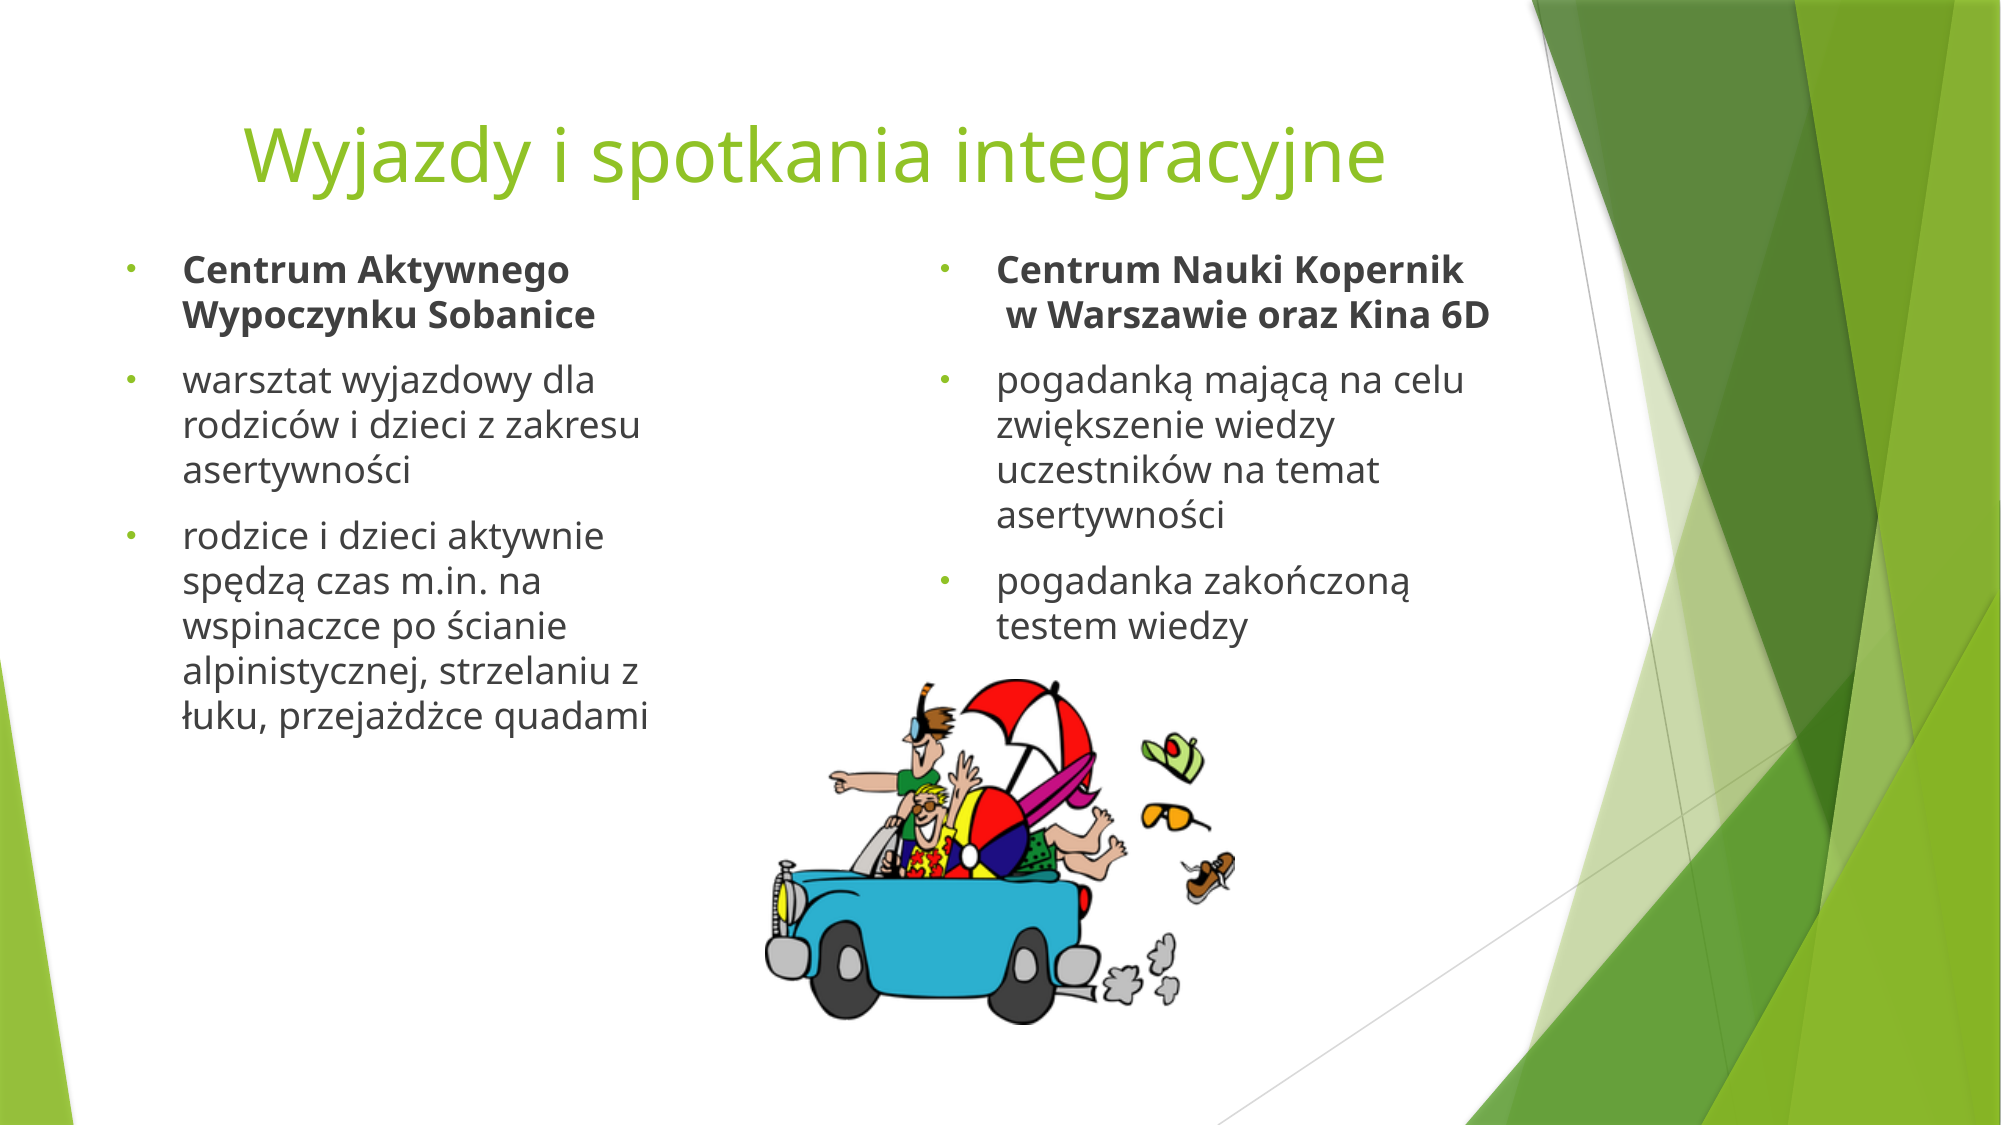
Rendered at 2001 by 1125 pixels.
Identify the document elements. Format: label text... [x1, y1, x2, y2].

picture [765, 679, 1235, 1026]
list Centrum Aktywnego Wypoczynku Sobanice warsztat wyjazdowy dla rodziców i dzieci z zakresu asertywności rodzice i dzieci aktywnie spędzą czas m.in. na wspinaczce po ścianie alpinistycznej, strzelaniu z łuku, przejażdżce quadami [111, 238, 728, 991]
list Centrum Nauki Kopernik w Warszawie oraz Kina 6D pogadanką mającą na celu zwiększenie wiedzy uczestników na temat asertywności pogadanka zakończoną testem wiedzy [924, 238, 1522, 991]
title Wyjazdy i spotkania integracyjne [111, 99, 1522, 229]
